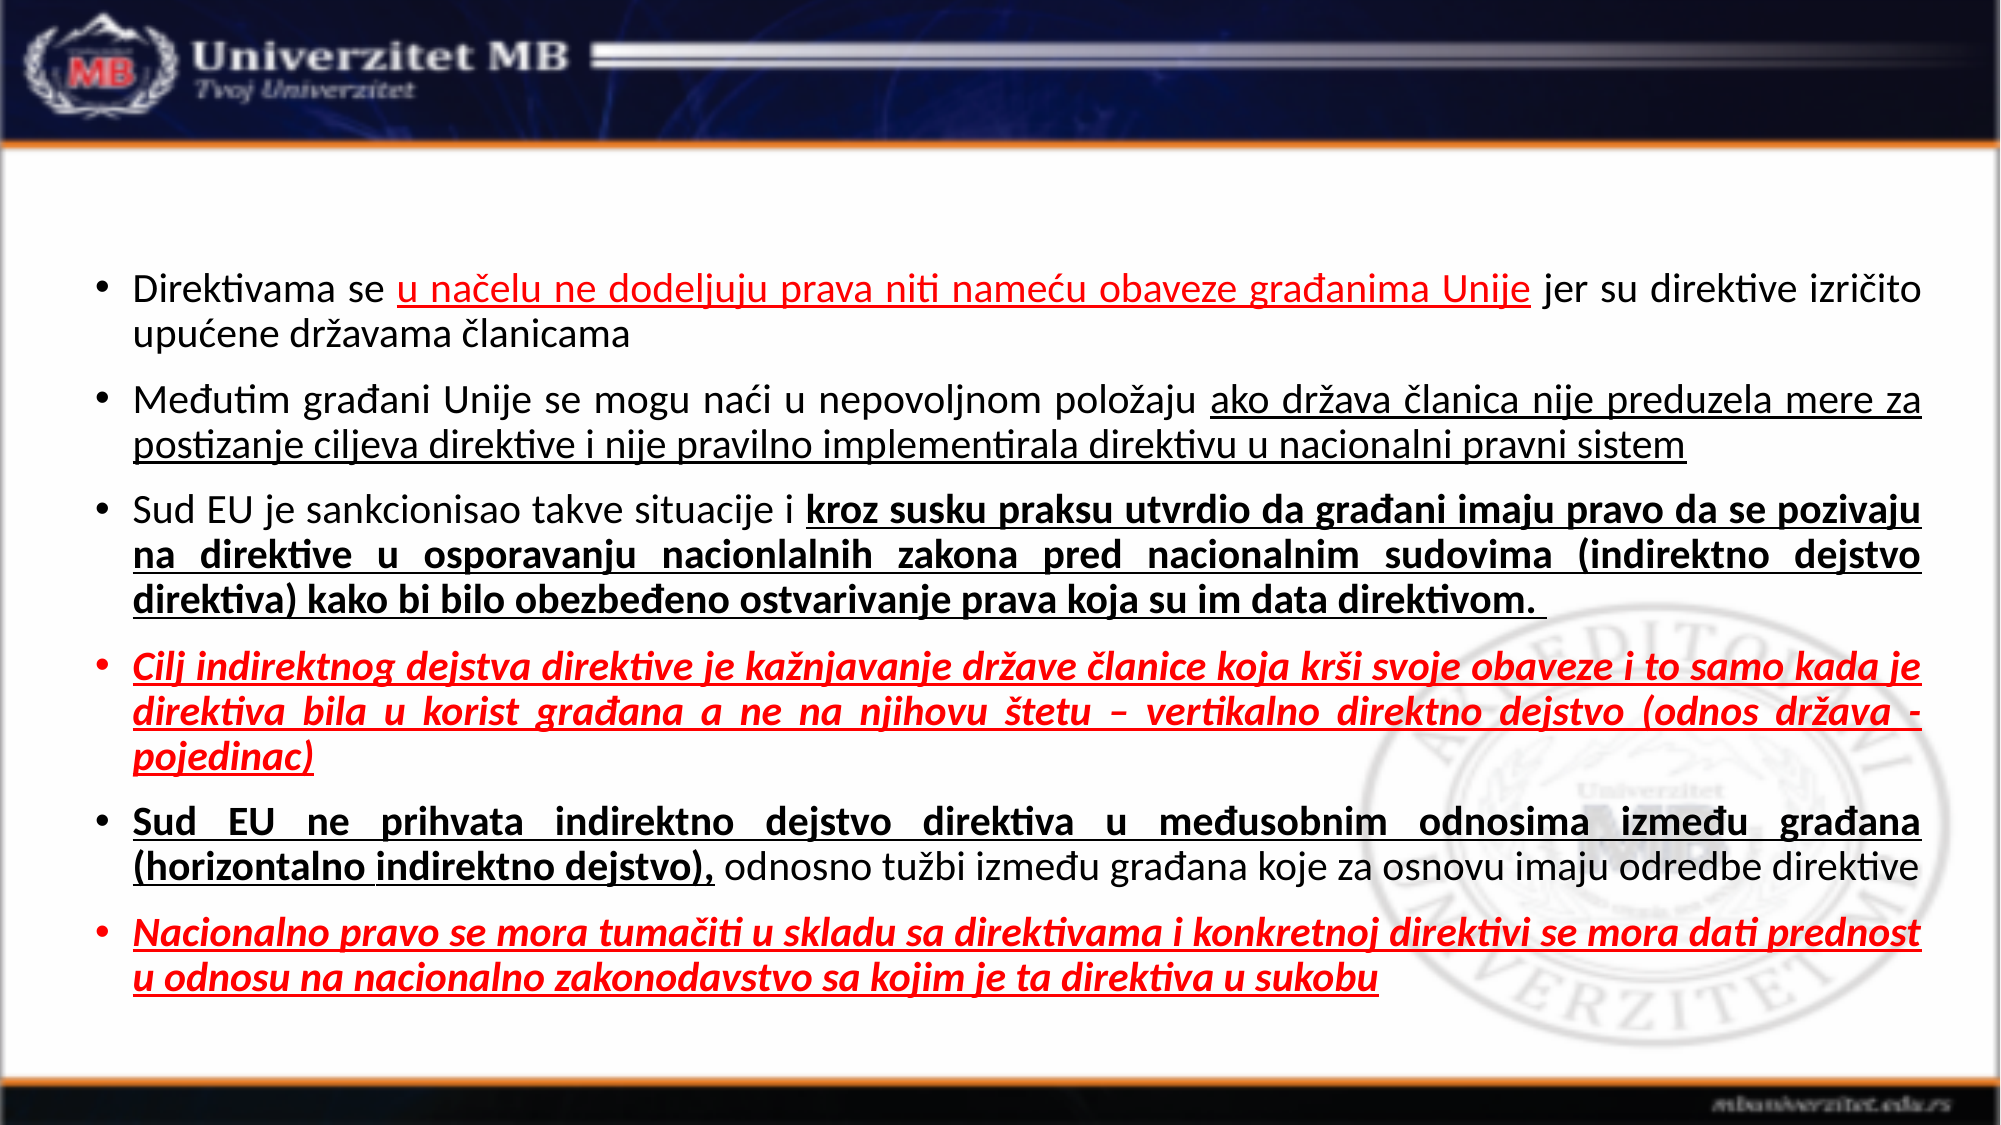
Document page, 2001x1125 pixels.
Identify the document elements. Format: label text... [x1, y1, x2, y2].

picture [0, 0, 2001, 1125]
list Direktivama se u načelu ne dodeljuju prava niti nameću obaveze građanima Unije jer su direktive izričito upućene državama članicama Međutim građani Unije se mogu naći u nepovoljnom položaju ako država članica nije preduzela mere za postizanje ciljeva direktive i nije pravilno implementirala direktivu u nacionalni pravni sistem Sud EU je sankcionisao takve situacije i kroz susku praksu utvrdio da građani imaju pravo da se pozivaju na direktive u osporavanju nacionlalnih zakona pred nacionalnim sudovima (indirektno dejstvo direktiva) kako bi bilo obezbeđeno ostvarivanje prava koja su im data direktivom. Cilj indirektnog dejstva direktive je kažnjavanje države članice koja krši svoje obaveze i to samo kada je direktiva bila u korist građana a ne na njihovu štetu – vertikalno direktno dejstvo (odnos država - pojedinac) Sud EU ne prihvata indirektno dejstvo direktiva u međusobnim odnosima između građana (horizontalno indirektno dejstvo), odnosno tužbi između građana koje za osnovu imaju odredbe direktive Nacionalno pravo se mora tumačiti u skladu sa direktivama i konkretnoj direktivi se mora dati prednost u odnosu na nacionalno zakonodavstvo sa kojim je ta direktiva u sukobu [80, 188, 1938, 1014]
